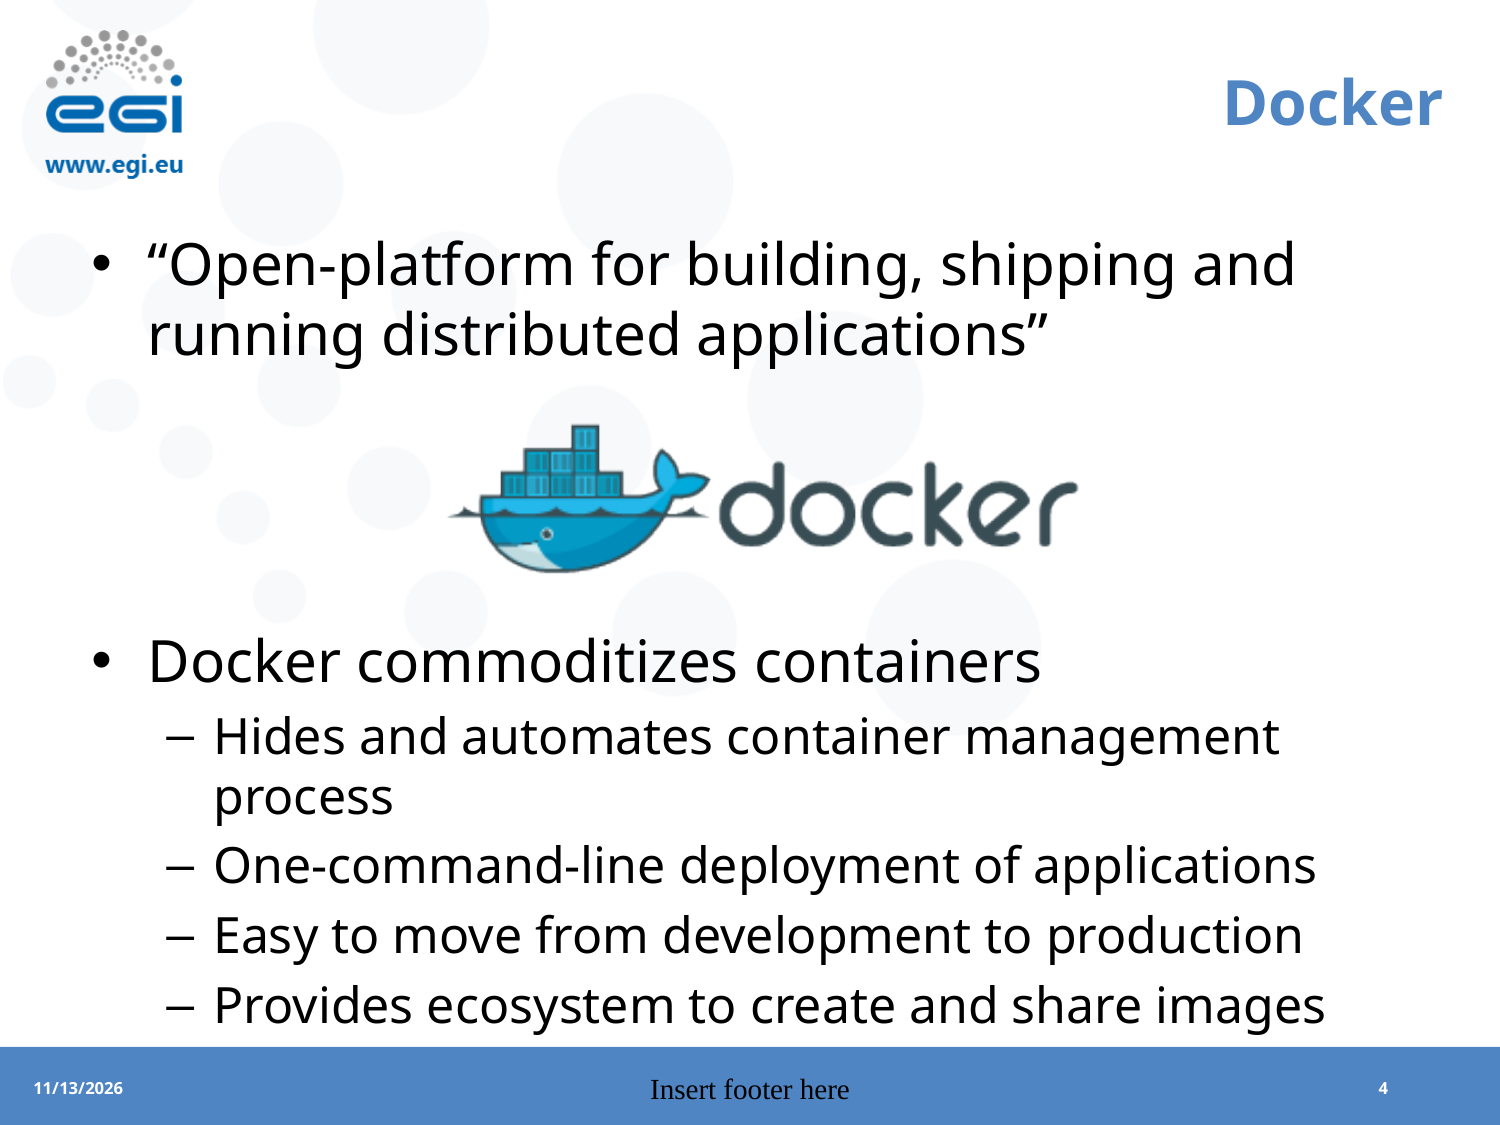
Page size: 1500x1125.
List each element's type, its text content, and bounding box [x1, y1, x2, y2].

footer Insert footer here [194, 1057, 1306, 1118]
picture [395, 373, 1130, 628]
picture [3, 0, 1076, 772]
list “Open-platform for building, shipping and running distributed applications” Docker commoditizes containers Hides and automates container management process One-command-line deployment of applications Easy to move from development to production Provides ecosystem to create and share images [76, 220, 1459, 1005]
title Docker [253, 30, 1459, 171]
